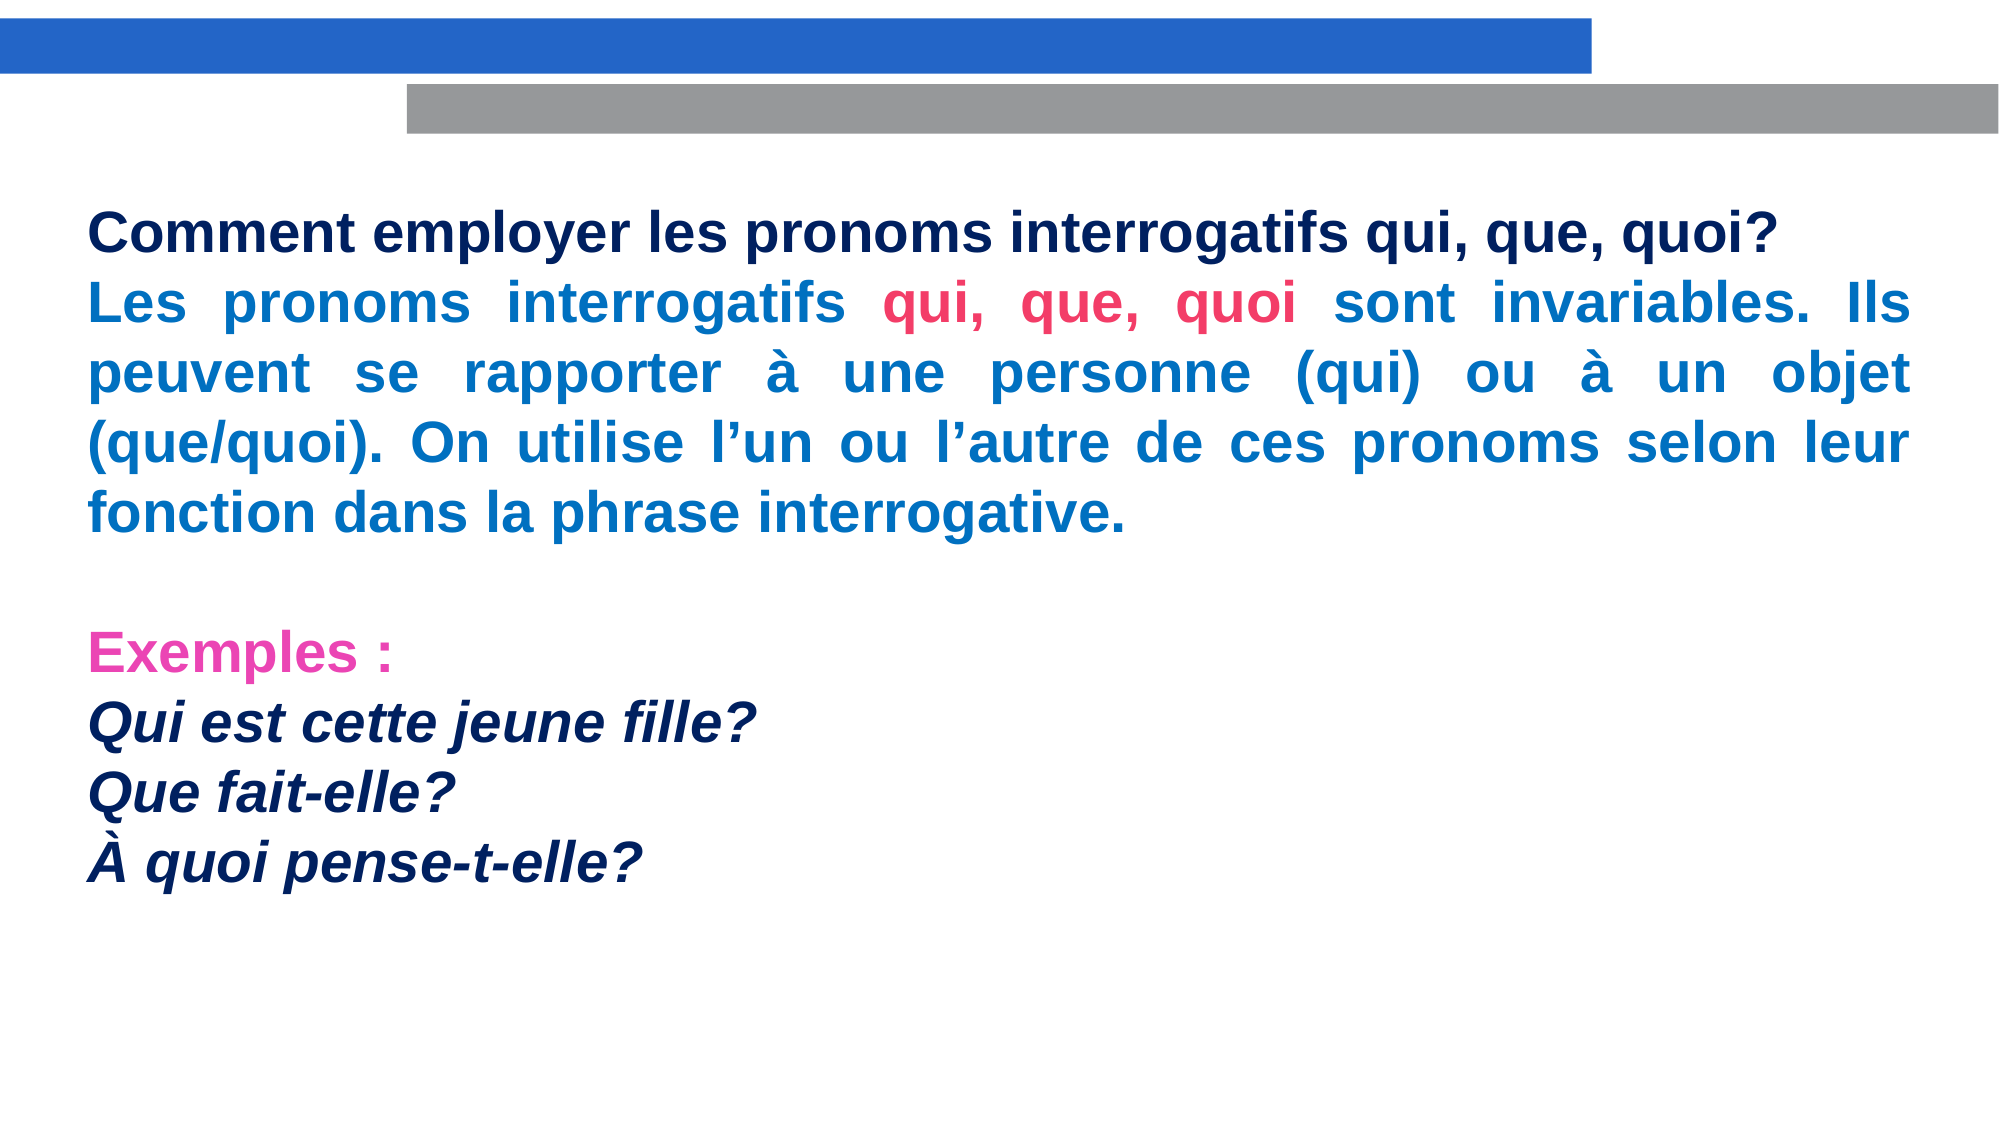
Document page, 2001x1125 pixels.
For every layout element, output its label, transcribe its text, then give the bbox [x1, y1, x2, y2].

text_box [0, 18, 1592, 74]
text_box [406, 84, 1999, 134]
text_box Comment employer les pronoms interrogatifs qui, que, quoi? Les pronoms interrogatifs qui, que, quoi sont invariables. Ils peuvent se rapporter à une personne (qui) ou à un objet (que/quoi). On utilise l’un ou l’autre de ces pronoms selon leur fonction dans la phrase interrogative. Exemples : Qui est cette jeune fille? Que fait-elle? À quoi pense-t-elle? [72, 187, 1928, 902]
